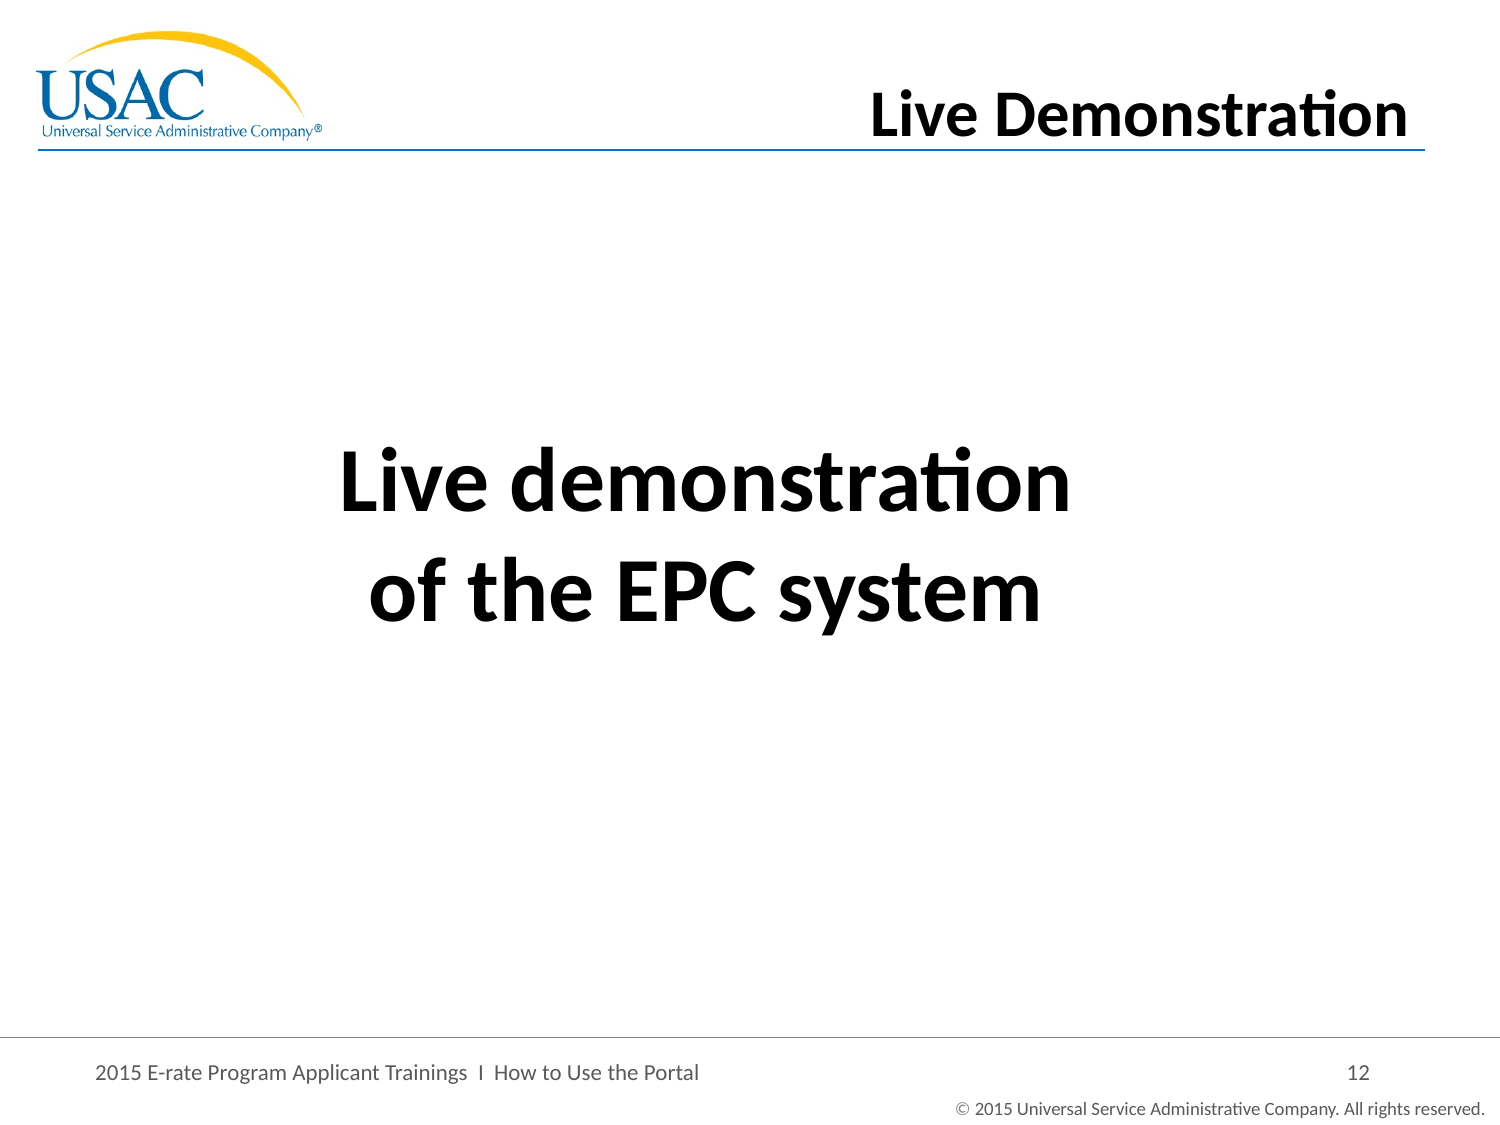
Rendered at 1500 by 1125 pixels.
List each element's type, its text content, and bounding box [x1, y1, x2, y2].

picture [11, 12, 350, 163]
list Live demonstration of the EPC system [312, 412, 1100, 763]
list Live Demonstration [412, 62, 1425, 150]
